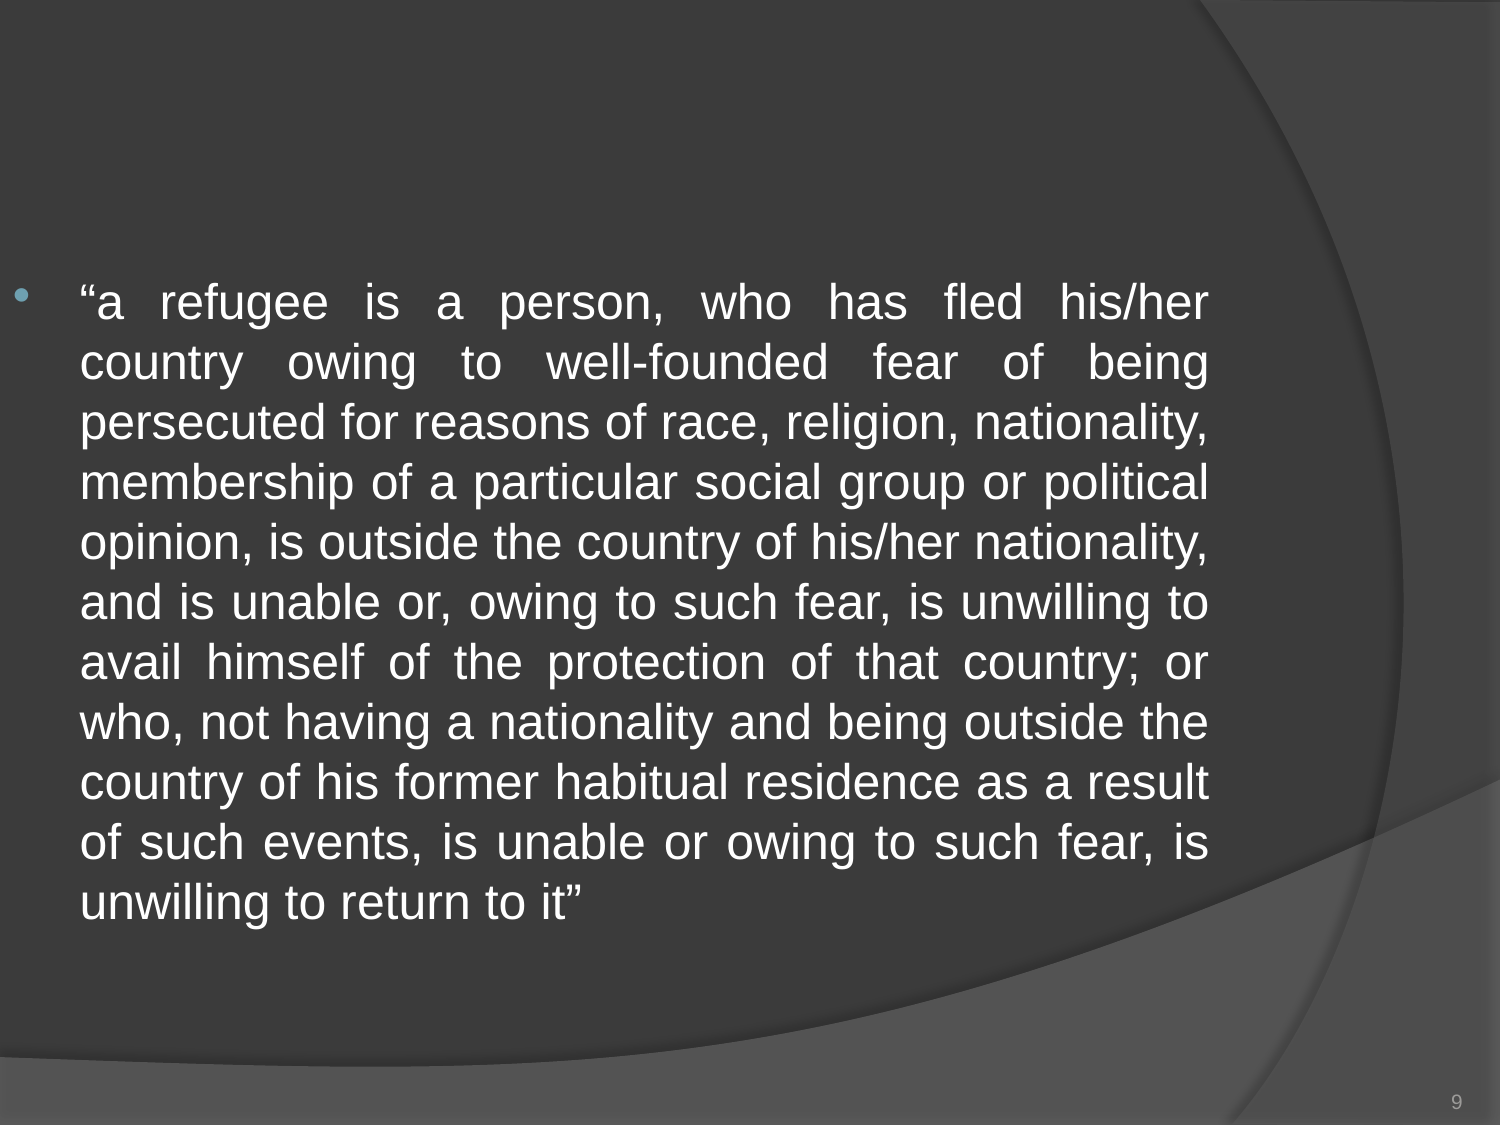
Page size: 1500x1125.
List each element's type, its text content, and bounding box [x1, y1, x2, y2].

list “a refugee is a person, who has fled his/her country owing to well-founded fear of being persecuted for reasons of race, religion, nationality, membership of a particular social group or political opinion, is outside the country of his/her nationality, and is unable or, owing to such fear, is unwilling to avail himself of the protection of that country; or who, not having a nationality and being outside the country of his former habitual residence as a result of such events, is unable or owing to such fear, is unwilling to return to it” [0, 262, 1225, 1005]
slide_number 9 [1337, 1053, 1463, 1114]
